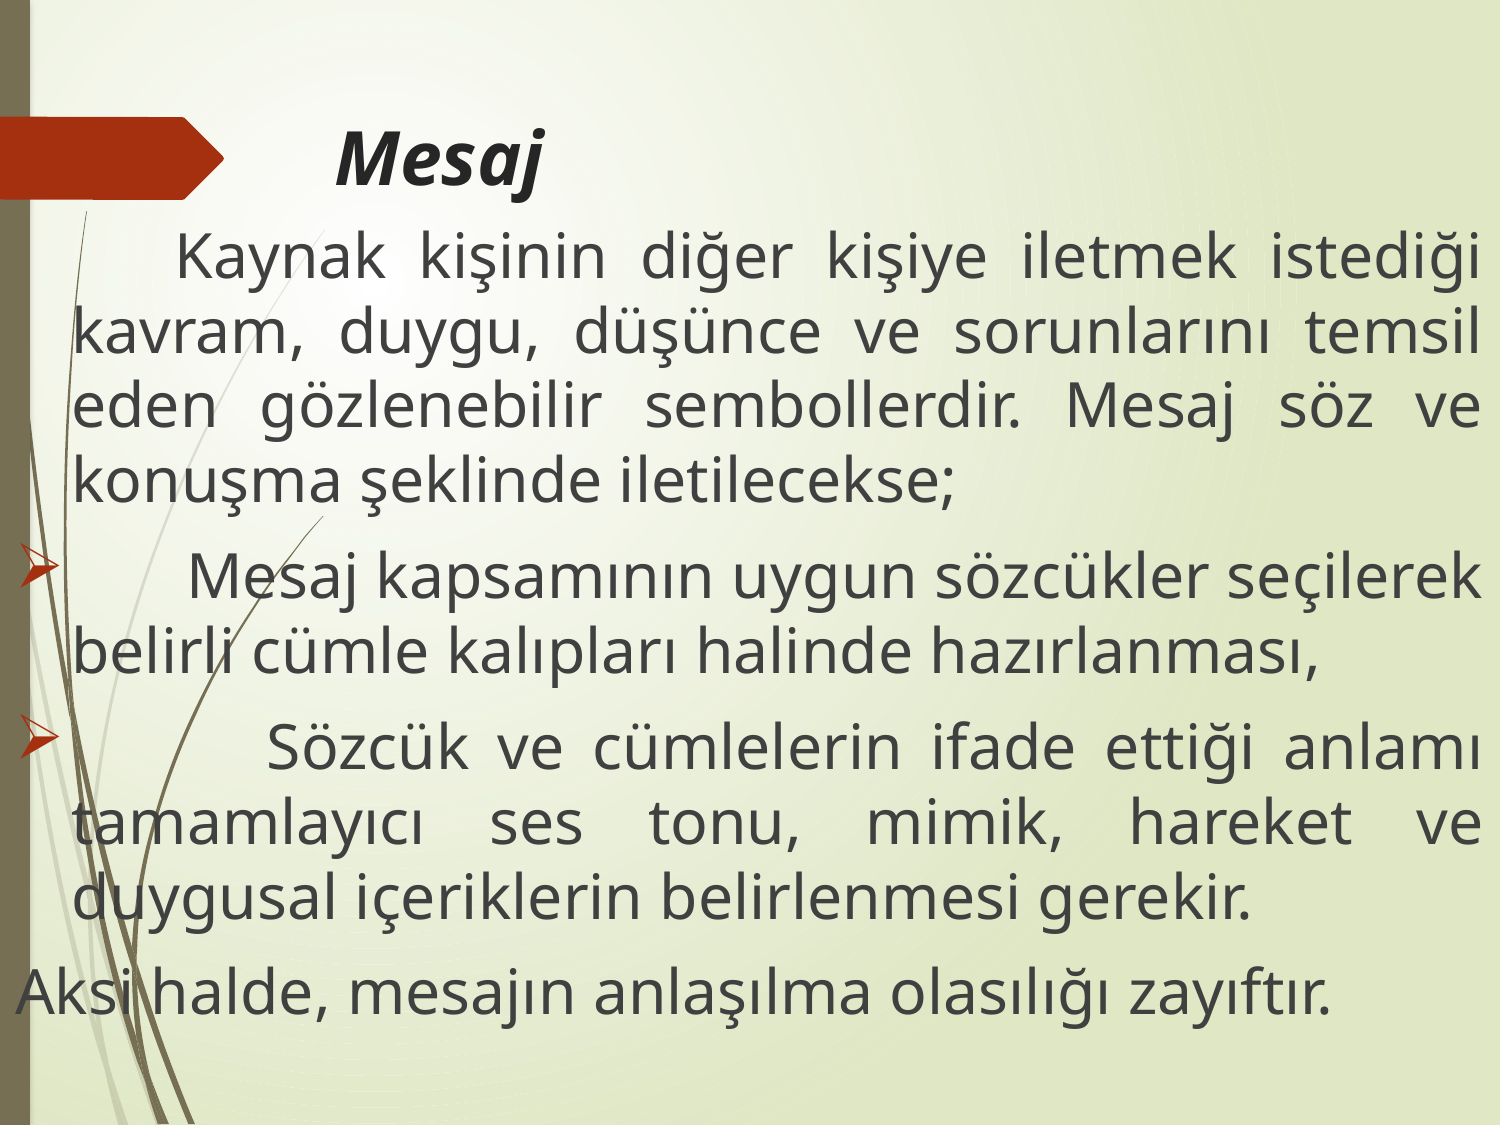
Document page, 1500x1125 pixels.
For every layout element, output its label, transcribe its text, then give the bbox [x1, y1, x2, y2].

list Kaynak kişinin diğer kişiye iletmek istediği kavram, duygu, düşünce ve sorunlarını temsil eden gözlenebilir sembollerdir. Mesaj söz ve konuşma şeklinde iletilecekse; Mesaj kapsamının uygun sözcükler seçilerek belirli cümle kalıpları halinde hazırlanması, Sözcük ve cümlelerin ifade ettiği anlamı tamamlayıcı ses tonu, mimik, hareket ve duygusal içeriklerin belirlenmesi gerekir. Aksi halde, mesajın anlaşılma olasılığı zayıftır. [0, 208, 1500, 1071]
title Mesaj [319, 102, 1400, 208]
